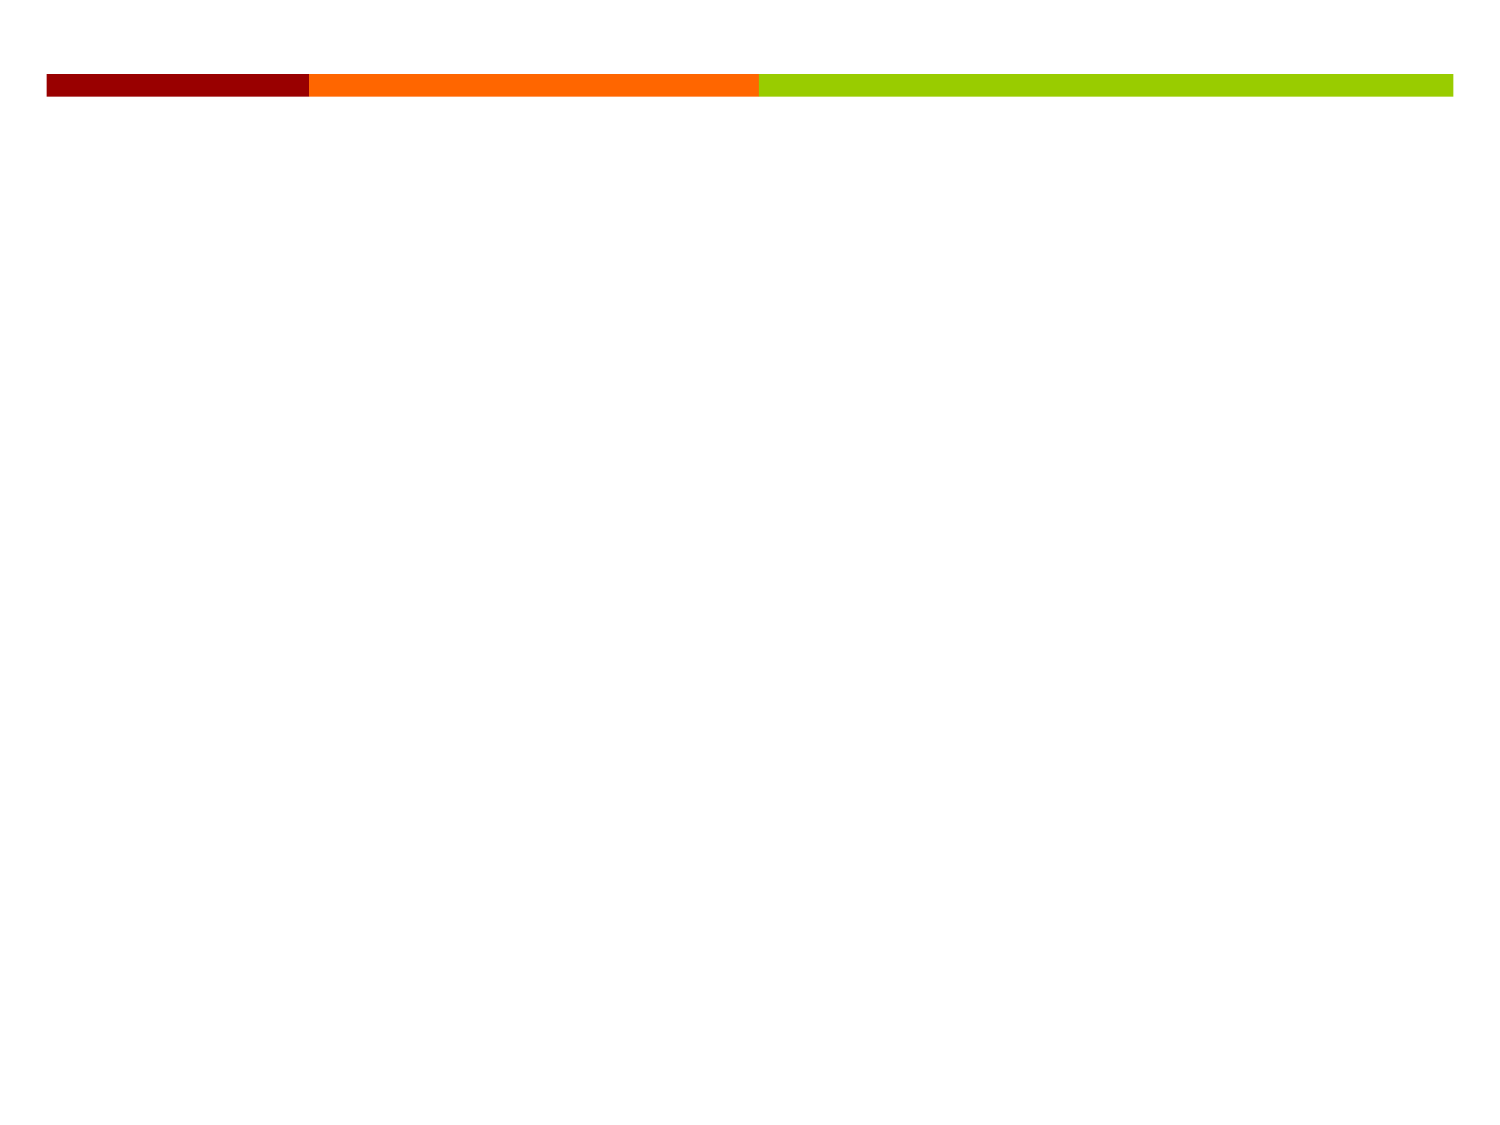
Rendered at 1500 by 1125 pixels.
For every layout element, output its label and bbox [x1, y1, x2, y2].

text_box [40, 18, 1460, 1125]
